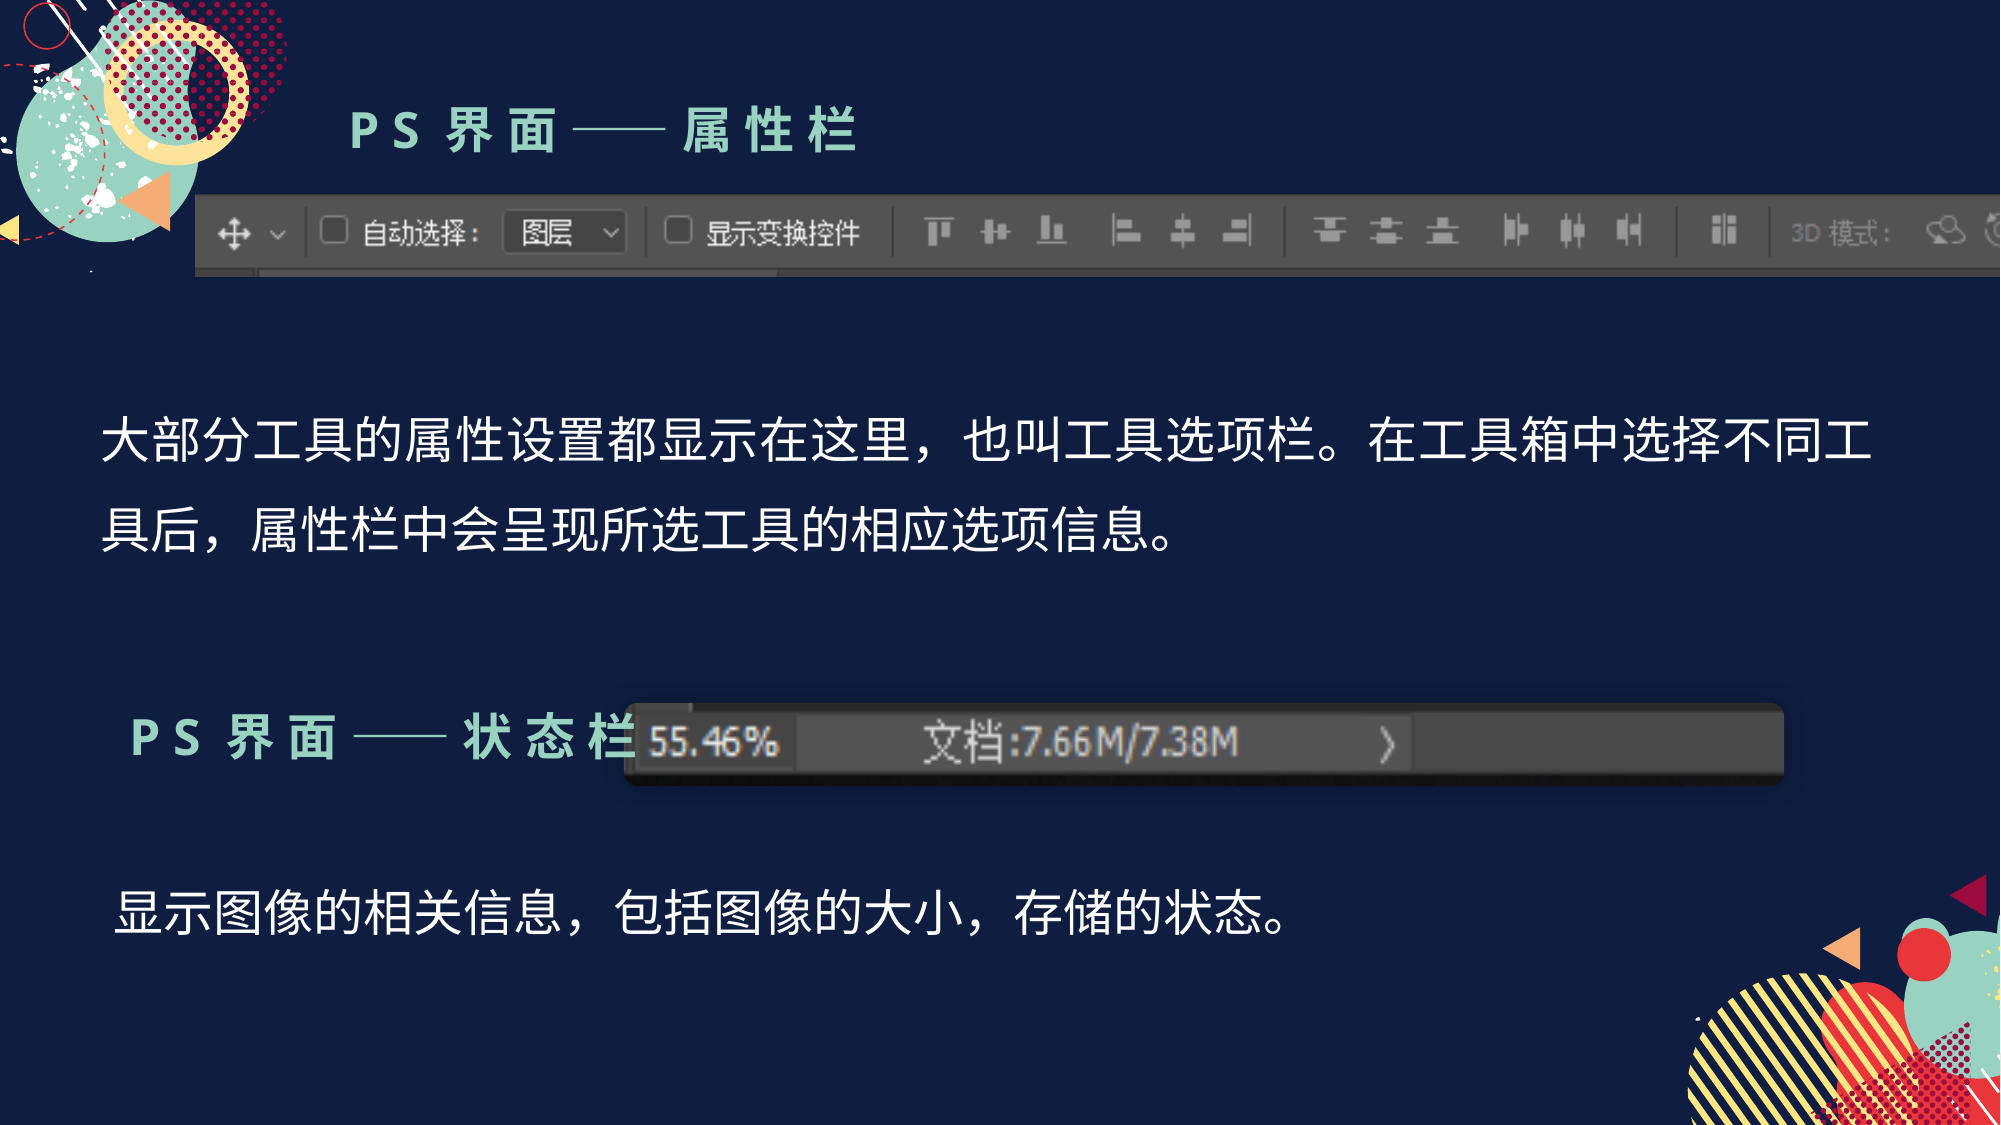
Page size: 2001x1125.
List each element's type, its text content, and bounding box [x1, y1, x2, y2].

picture [623, 702, 1785, 787]
text_box PS界面——状态栏 [0, 667, 871, 773]
text_box 显示图像的相关信息，包括图像的大小，存储的状态。 [98, 874, 1902, 950]
text_box 大部分工具的属性设置都显示在这里，也叫工具选项栏。在工具箱中选择不同工具后，属性栏中会呈现所选工具的相应选项信息。 [85, 370, 1889, 566]
picture [195, 194, 2000, 277]
text_box PS界面——属性栏 [116, 61, 1091, 167]
